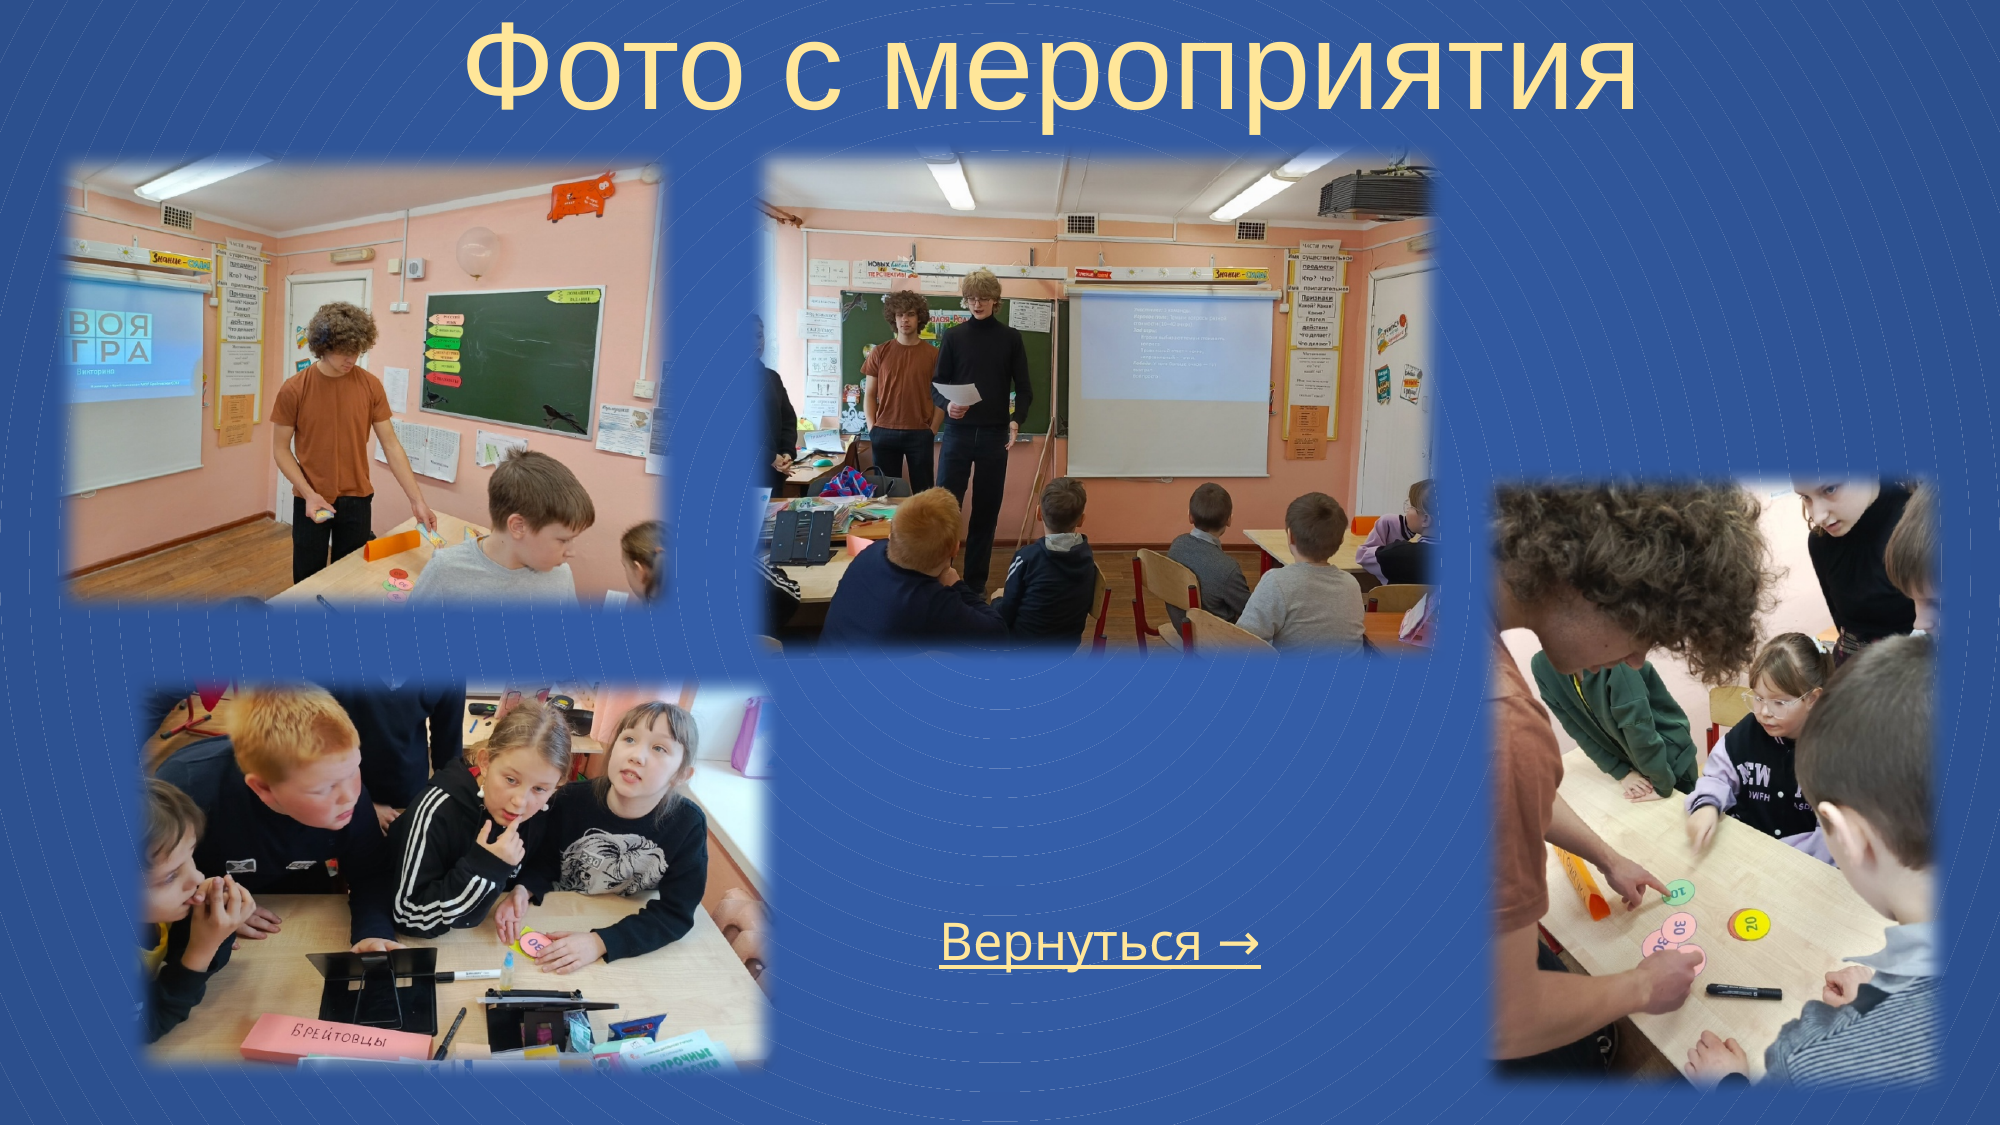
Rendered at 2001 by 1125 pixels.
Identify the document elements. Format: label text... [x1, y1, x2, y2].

picture [1476, 465, 1950, 1097]
text_box Вернуться → [924, 901, 1276, 979]
picture [128, 671, 781, 1081]
title Фото с мероприятия [357, 0, 1712, 193]
picture [747, 140, 1446, 665]
picture [51, 146, 679, 618]
